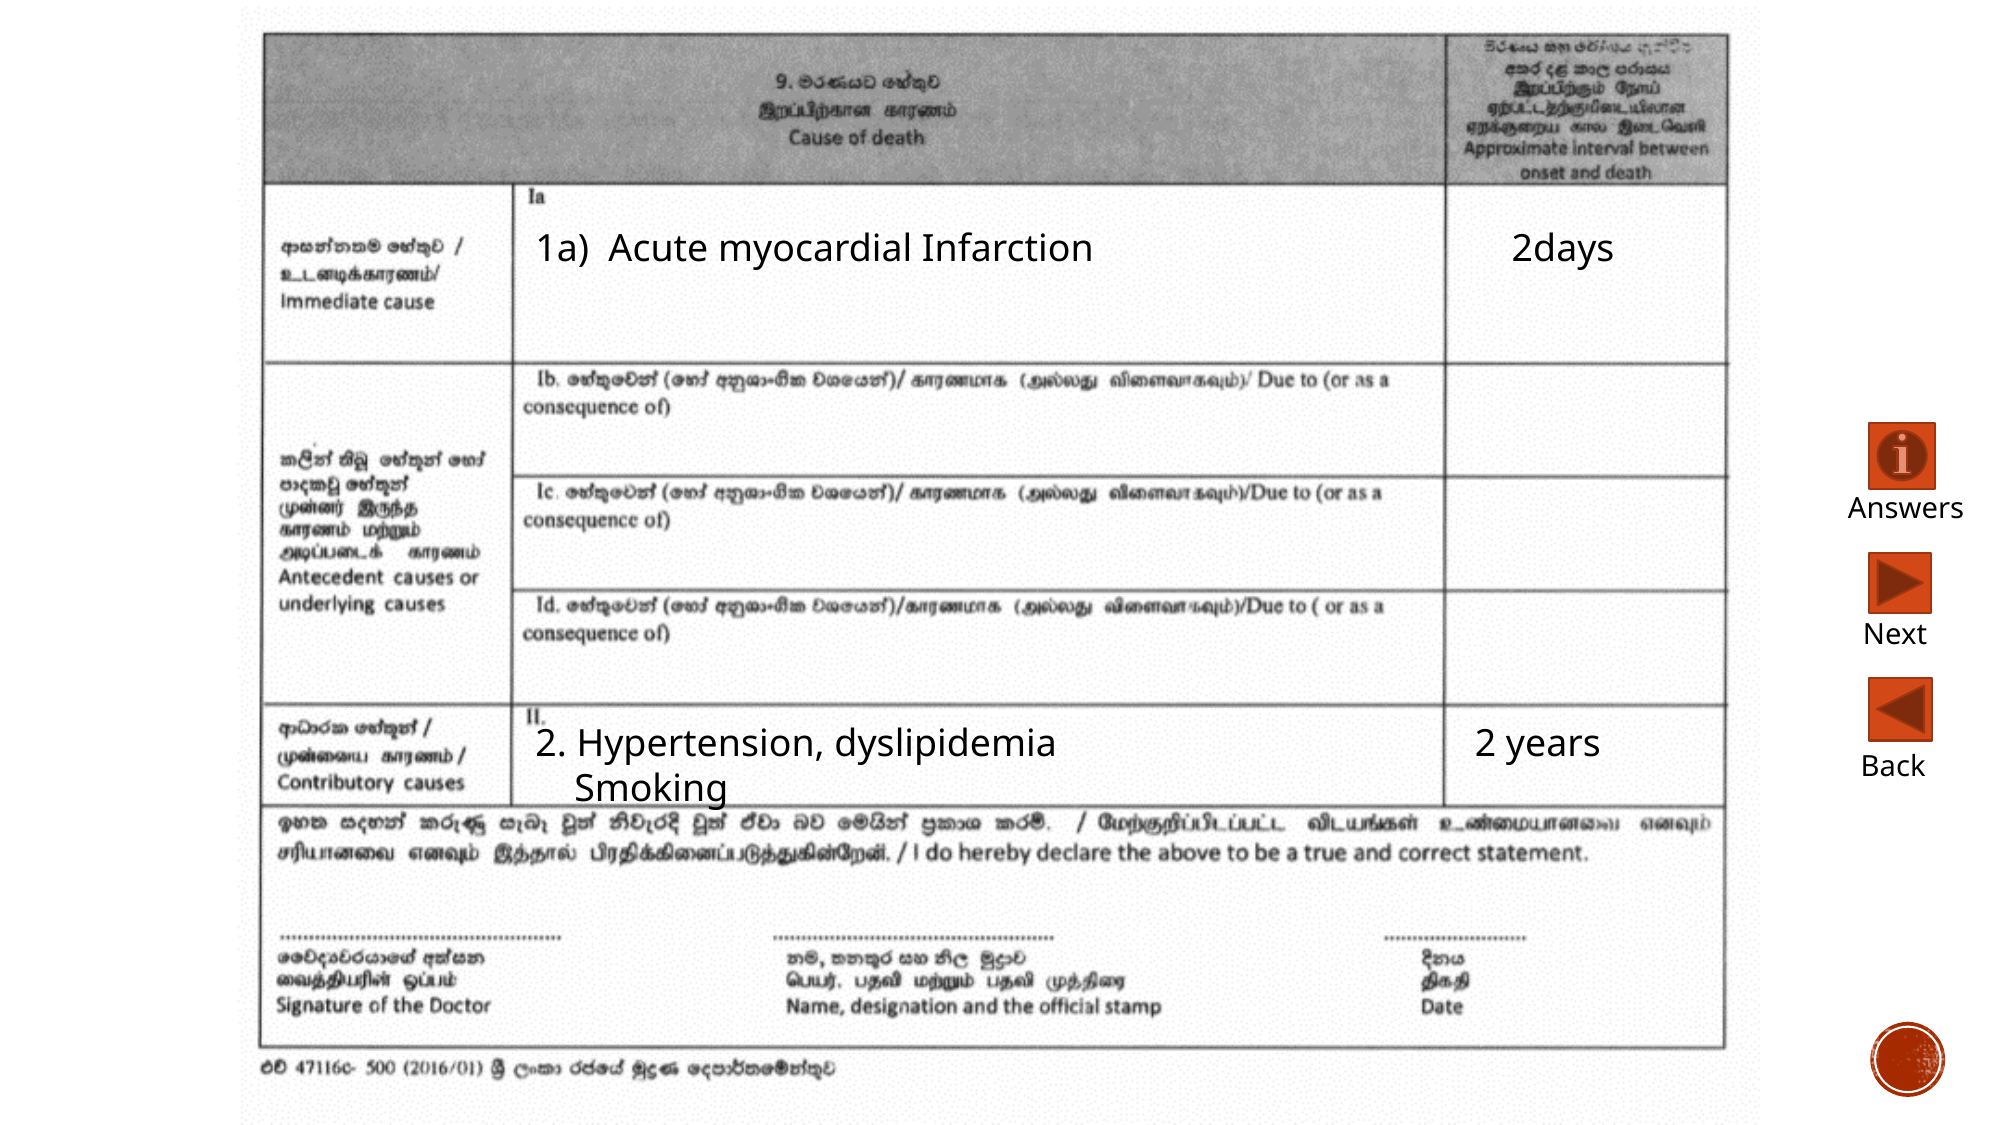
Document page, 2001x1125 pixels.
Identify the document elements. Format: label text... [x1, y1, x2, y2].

text_box Back [1845, 740, 2000, 791]
text_box [1868, 422, 1936, 481]
text_box [1868, 677, 1933, 740]
text_box Answers [1833, 481, 1988, 532]
text_box [1868, 552, 1932, 608]
picture [236, 0, 1764, 1125]
text_box Next [1848, 608, 2000, 658]
